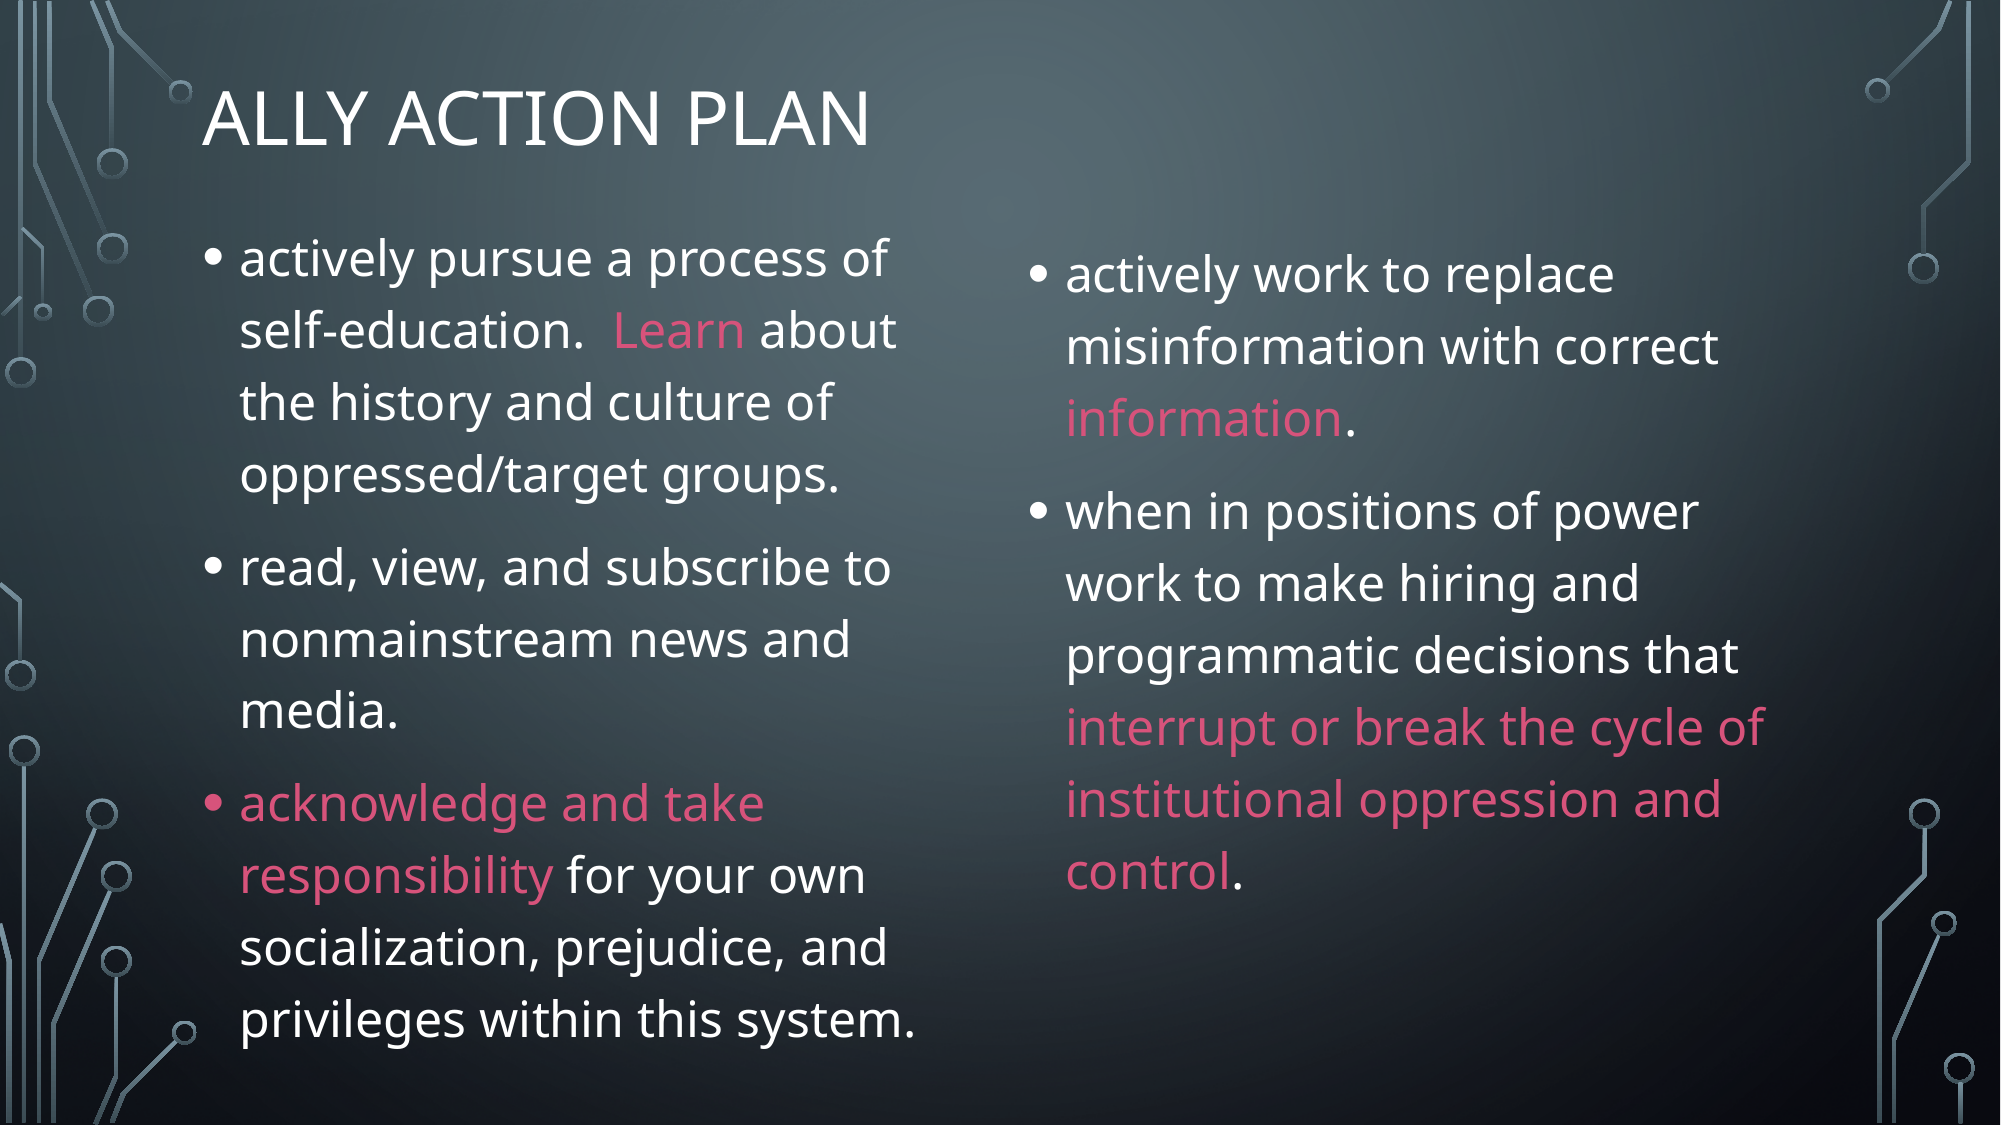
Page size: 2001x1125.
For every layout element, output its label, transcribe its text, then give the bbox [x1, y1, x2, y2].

title Ally Action Plan [187, 0, 1813, 243]
list actively pursue a process of self-education. Learn about the history and culture of oppressed/target groups. read, view, and subscribe to nonmainstream news and media. acknowledge and take responsibility for your own socialization, prejudice, and privileges within this system. [187, 206, 988, 1085]
list actively work to replace misinformation with correct information. when in positions of power work to make hiring and programmatic decisions that interrupt or break the cycle of institutional oppression and control. [1012, 223, 1813, 1067]
